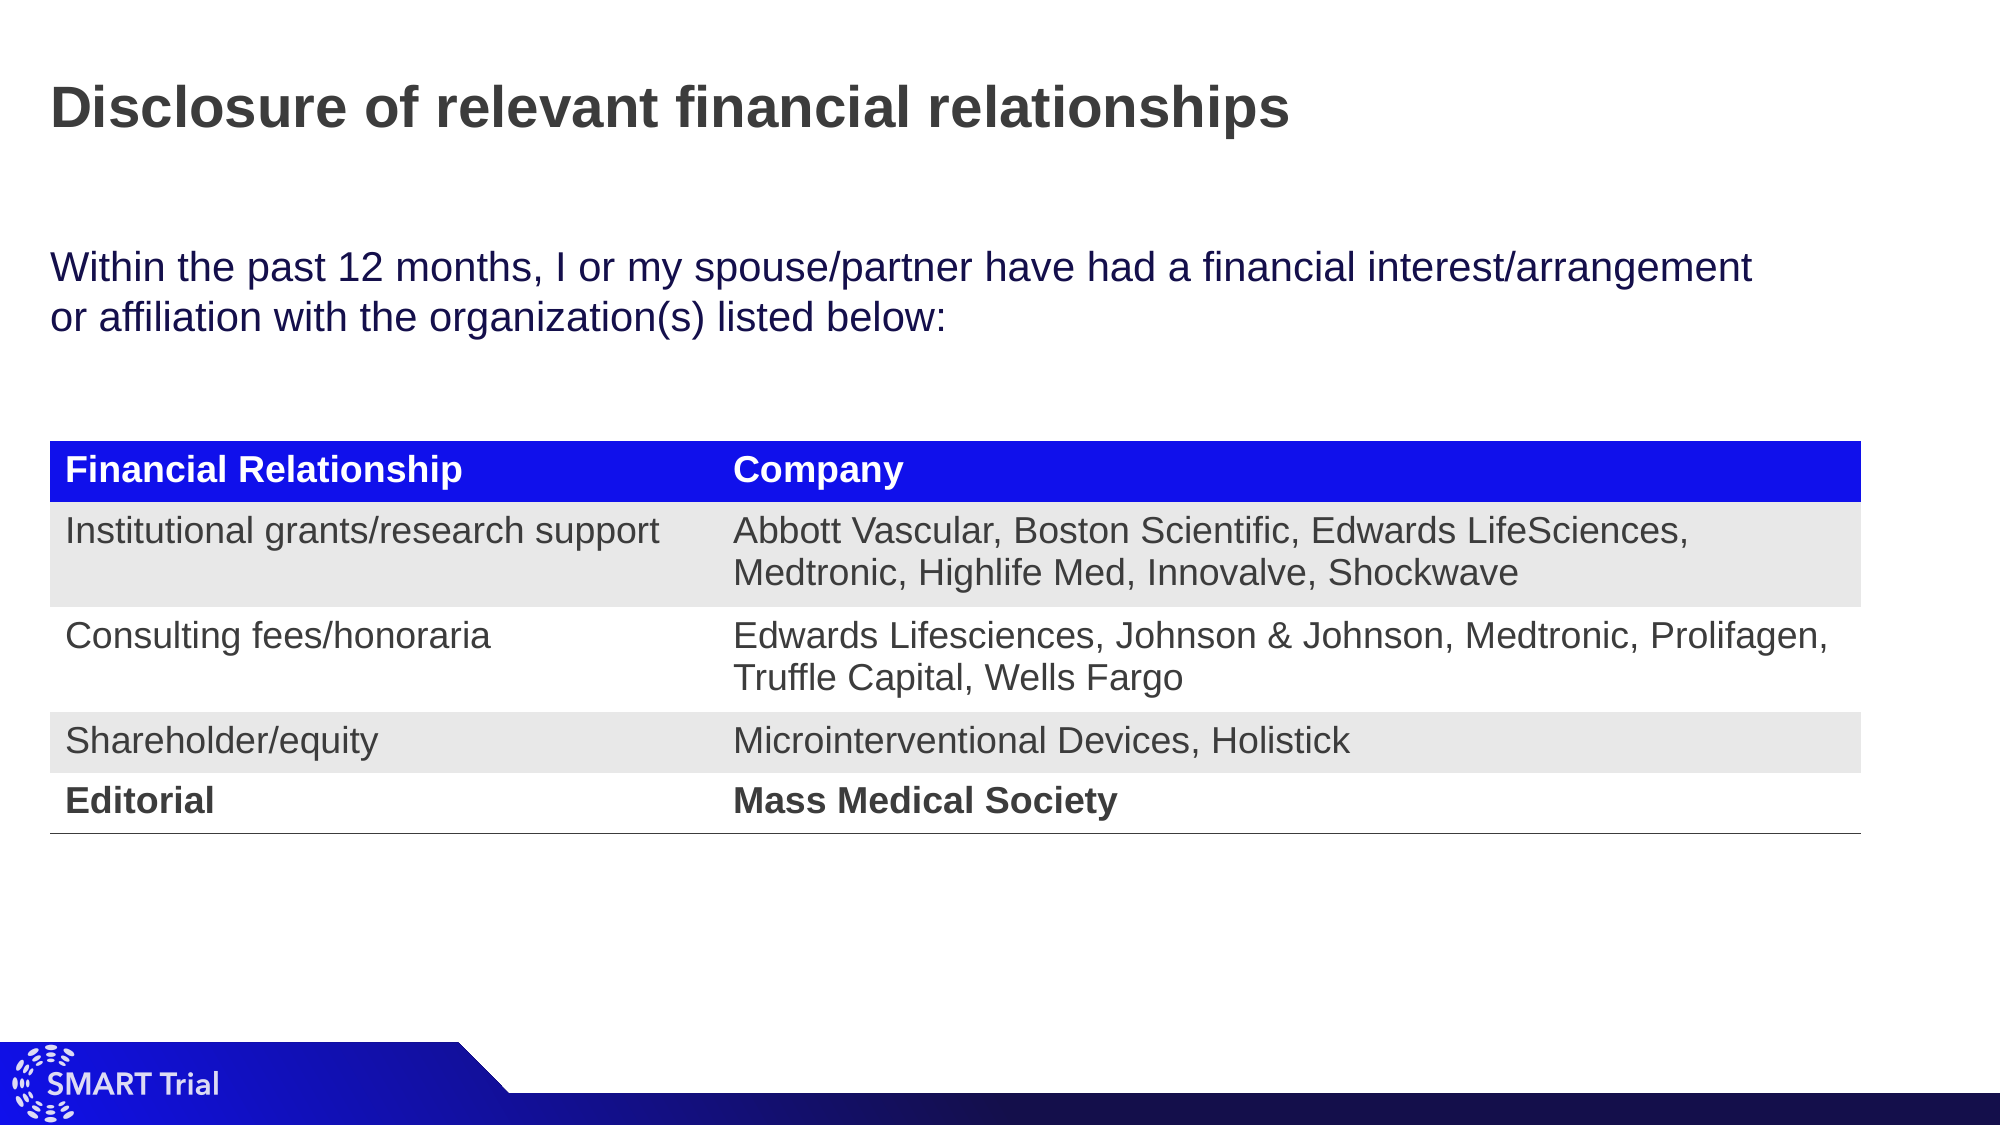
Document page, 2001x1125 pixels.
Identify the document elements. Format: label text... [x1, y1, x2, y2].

table_cell Abbott Vascular, Boston Scientific, Edwards LifeSciences, Medtronic, Highlife Med, Innovalve, Shockwave [718, 502, 1861, 607]
table_cell Microinterventional Devices, Holistick [718, 712, 1861, 773]
table_header Company [718, 441, 1861, 502]
table_cell Consulting fees/honoraria [50, 607, 718, 712]
text_box Within the past 12 months, I or my spouse/partner have had a financial interest/arrangement or affiliation with the organization(s) listed below: [50, 240, 1950, 342]
table_cell Shareholder/equity [50, 712, 718, 773]
title Disclosure of relevant financial relationships [50, 14, 1773, 203]
table_cell Institutional grants/research support [50, 502, 718, 607]
table_cell Editorial [50, 773, 718, 833]
table_header Financial Relationship [50, 441, 718, 502]
table_cell Mass Medical Society [718, 773, 1861, 833]
table_cell Edwards Lifesciences, Johnson & Johnson, Medtronic, Prolifagen, Truffle Capital, Wells Fargo [718, 607, 1861, 712]
